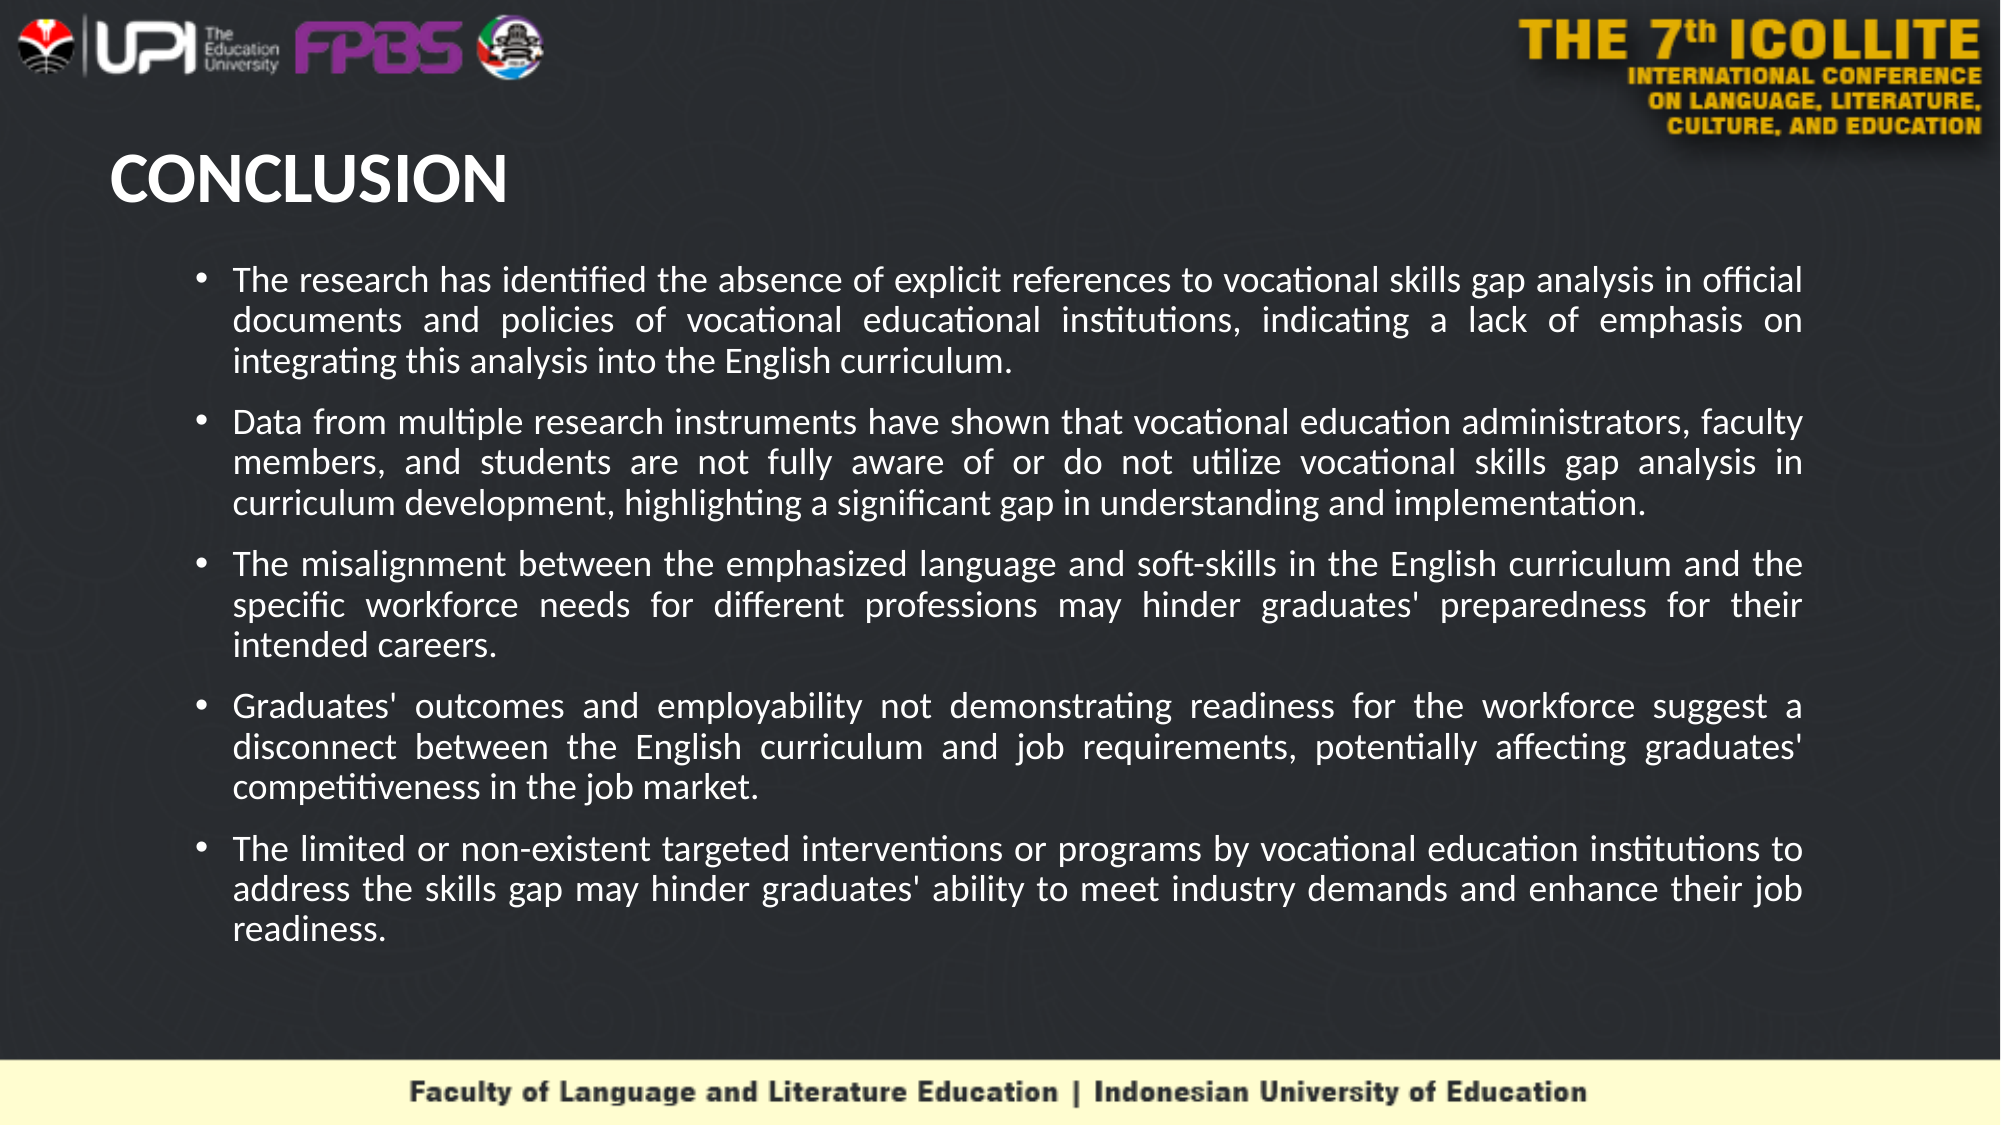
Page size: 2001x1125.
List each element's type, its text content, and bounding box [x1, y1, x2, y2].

list The research has identified the absence of explicit references to vocational skills gap analysis in official documents and policies of vocational educational institutions, indicating a lack of emphasis on integrating this analysis into the English curriculum. Data from multiple research instruments have shown that vocational education administrators, faculty members, and students are not fully aware of or do not utilize vocational skills gap analysis in curriculum development, highlighting a significant gap in understanding and implementation. The misalignment between the emphasized language and soft-skills in the English curriculum and the specific workforce needs for different professions may hinder graduates' preparedness for their intended careers. Graduates' outcomes and employability not demonstrating readiness for the workforce suggest a disconnect between the English curriculum and job requirements, potentially affecting graduates' competitiveness in the job market. The limited or non-existent targeted interventions or programs by vocational education institutions to address the skills gap may hinder graduates' ability to meet industry demands and enhance their job readiness. [179, 252, 1821, 967]
title CONCLUSION [95, 131, 1821, 226]
picture [0, 0, 2001, 1125]
